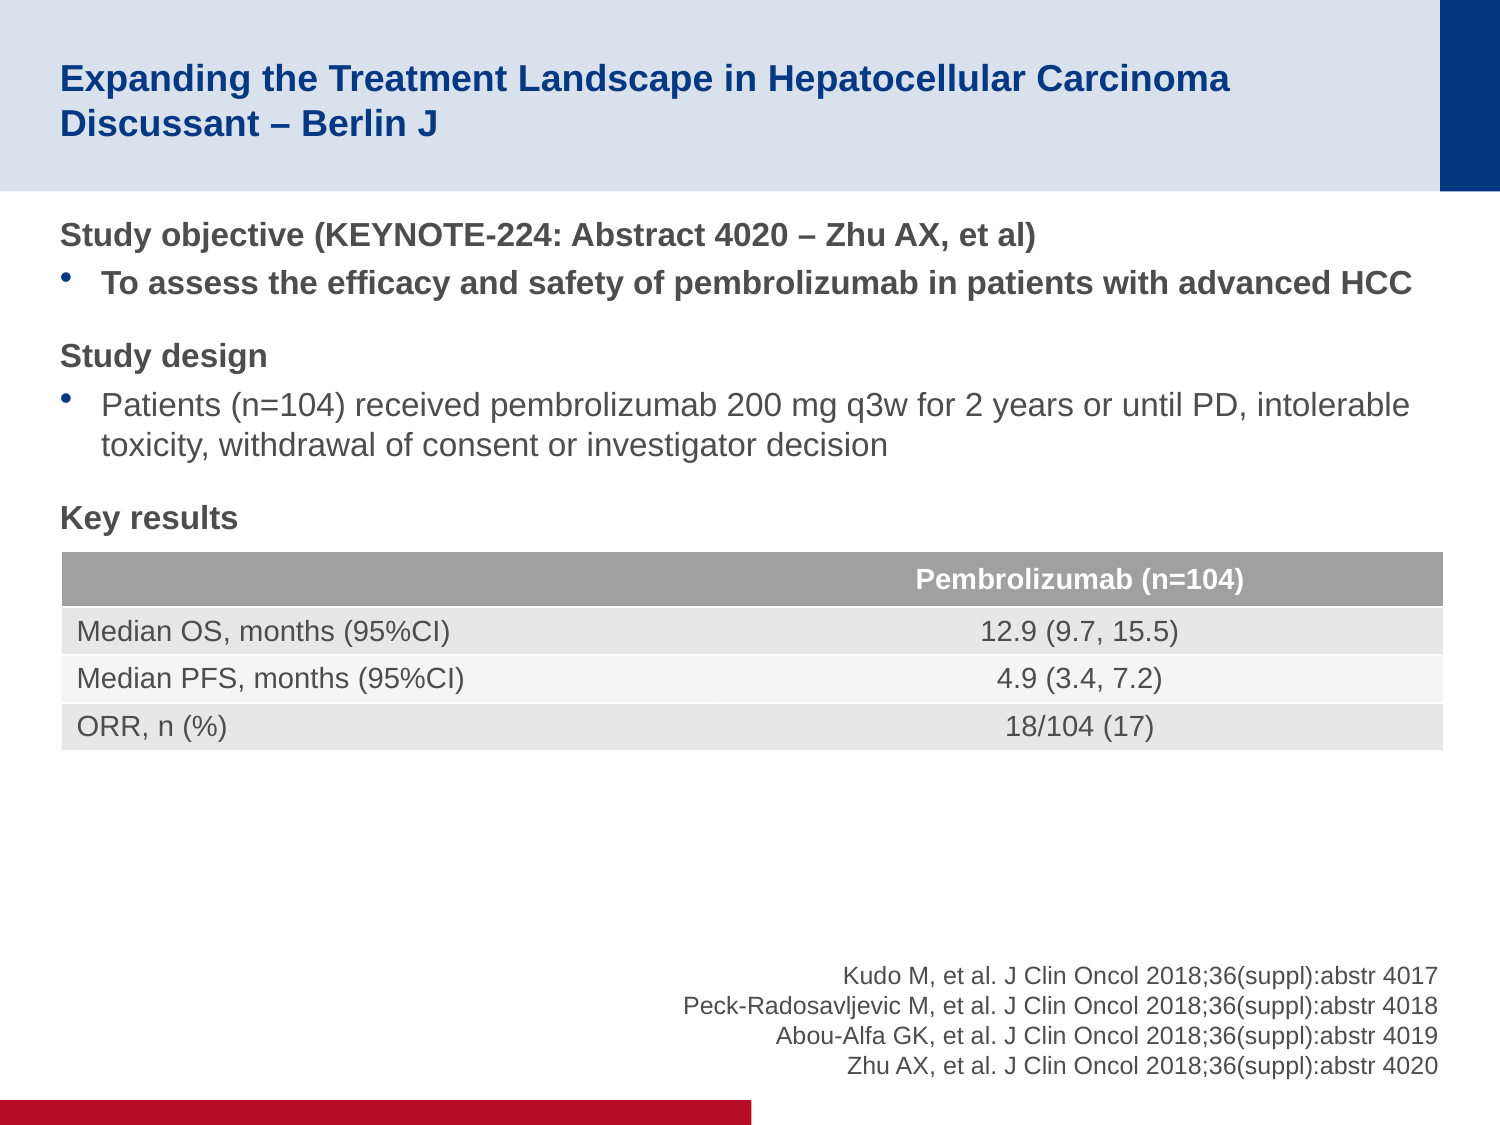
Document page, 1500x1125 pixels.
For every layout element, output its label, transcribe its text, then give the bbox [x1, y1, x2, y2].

table_cell ORR, n (%) [62, 704, 717, 750]
table_cell 4.9 (3.4, 7.2) [717, 656, 1443, 702]
table_cell Median PFS, months (95%CI) [62, 656, 717, 702]
table_header [62, 552, 717, 606]
title Expanding the Treatment Landscape in Hepatocellular Carcinoma Discussant – Berlin J [59, 29, 1412, 162]
table_header Pembrolizumab (n=104) [717, 552, 1443, 606]
table_cell Median OS, months (95%CI) [62, 608, 717, 654]
table_cell 12.9 (9.7, 15.5) [717, 608, 1443, 654]
table_cell 18/104 (17) [717, 704, 1443, 750]
list Study objective (KEYNOTE-224: Abstract 4020 – Zhu AX, et al) To assess the efficacy and safety of pembrolizumab in patients with advanced HCC Study design Patients (n=104) received pembrolizumab 200 mg q3w for 2 years or until PD, intolerable toxicity, withdrawal of consent or investigator decision Key results [59, 205, 1441, 592]
list Kudo M, et al. J Clin Oncol 2018;36(suppl):abstr 4017 Peck-Radosavljevic M, et al. J Clin Oncol 2018;36(suppl):abstr 4018 Abou-Alfa GK, et al. J Clin Oncol 2018;36(suppl):abstr 4019 Zhu AX, et al. J Clin Oncol 2018;36(suppl):abstr 4020 [529, 999, 1441, 1080]
